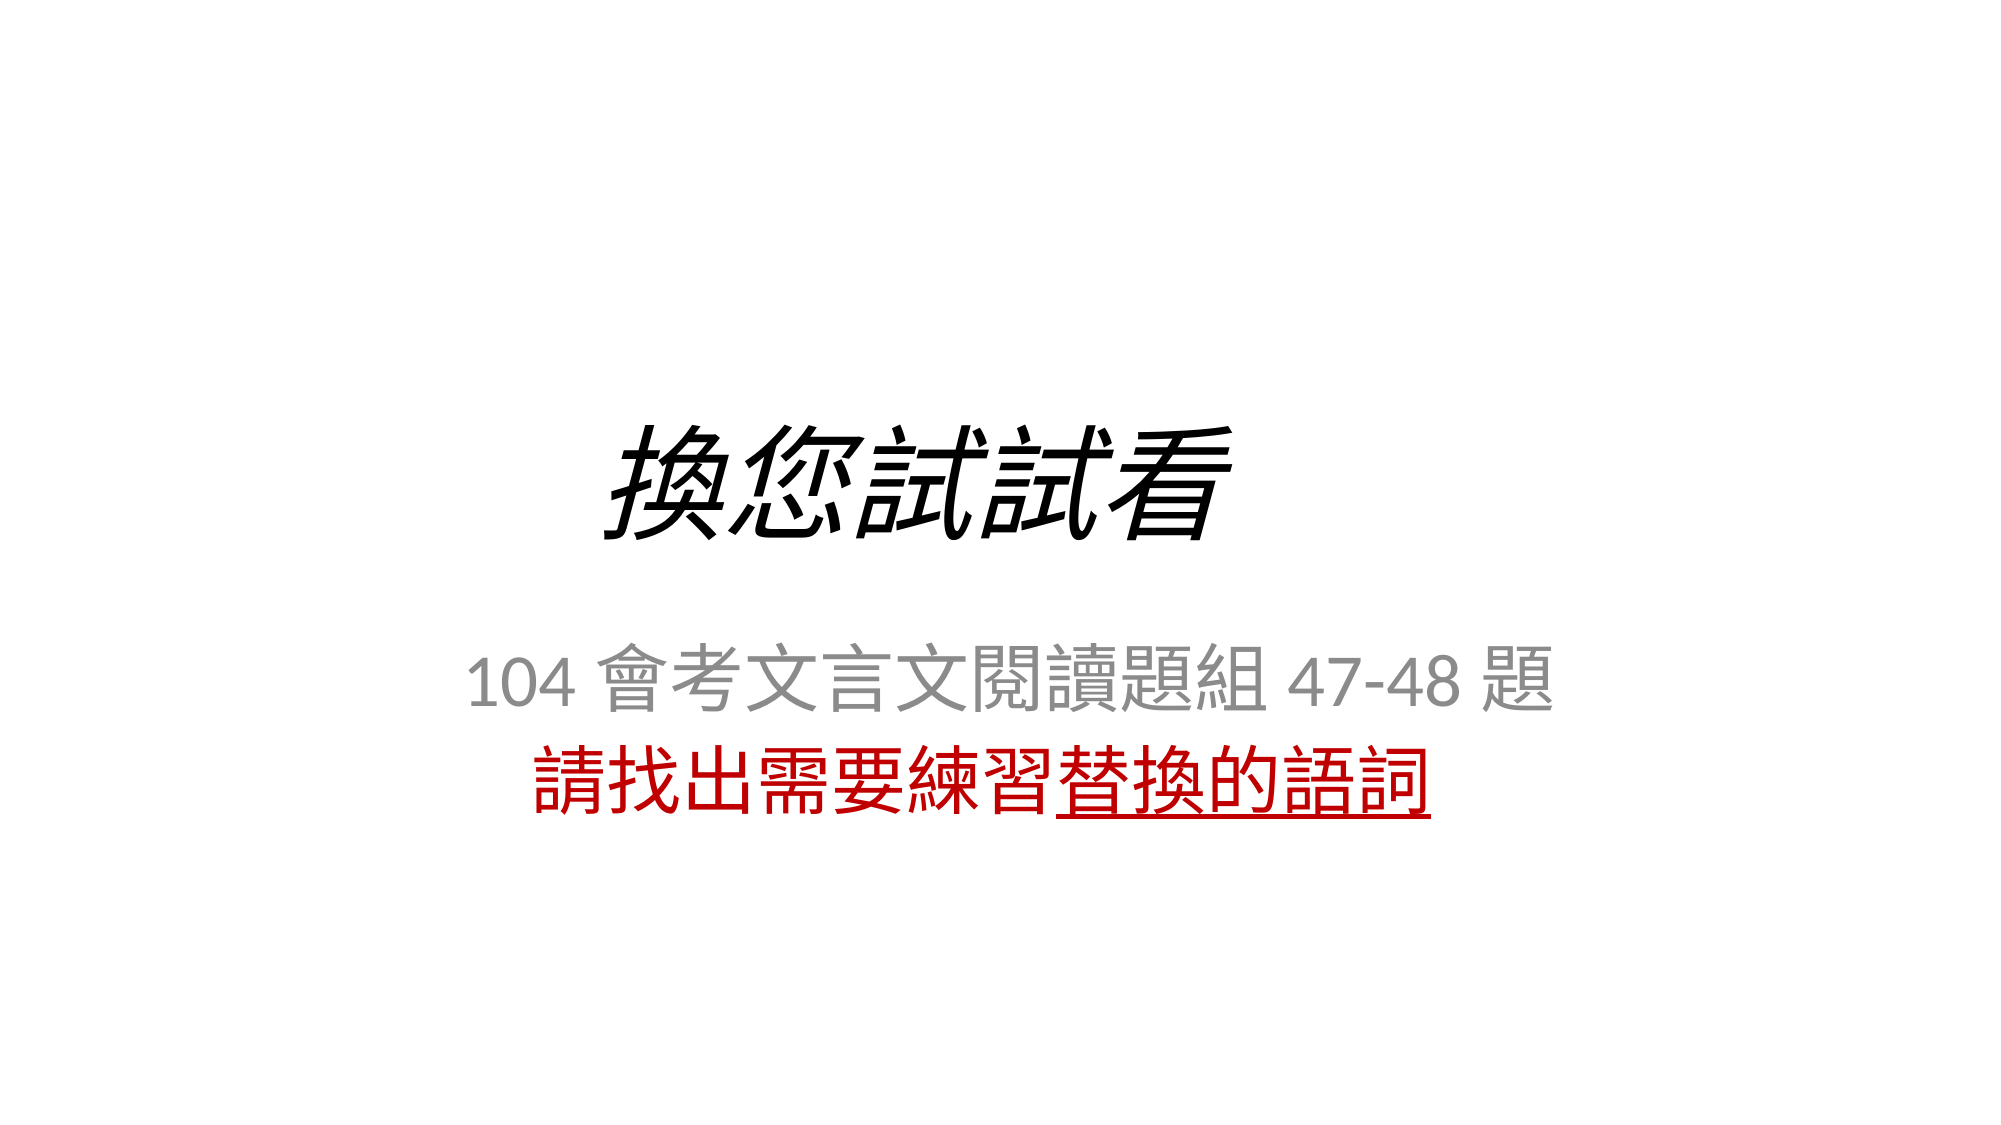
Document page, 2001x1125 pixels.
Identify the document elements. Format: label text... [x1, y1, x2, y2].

list 104會考文言文閱讀題組47-48題 請找出需要練習替換的語詞 [447, 634, 1911, 899]
title 換您試試看 [581, 96, 2000, 565]
